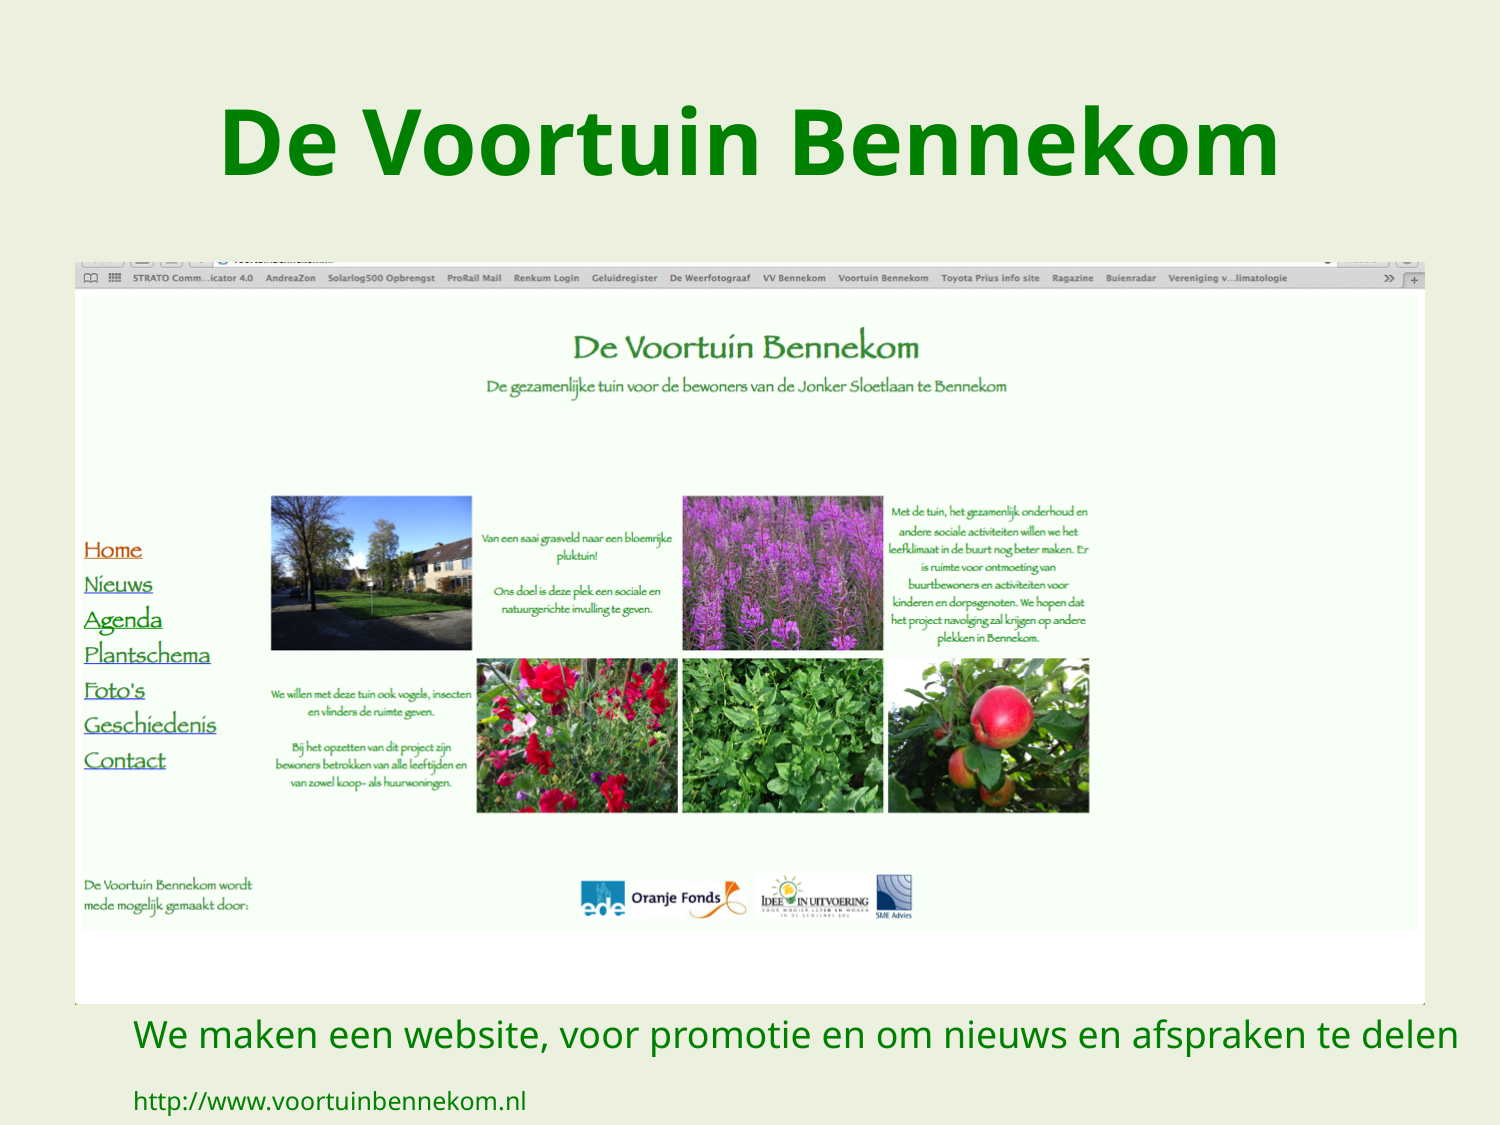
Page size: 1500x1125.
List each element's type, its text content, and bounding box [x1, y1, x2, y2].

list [74, 262, 1426, 1006]
title De Voortuin Bennekom [75, 45, 1425, 233]
text_box We maken een website, voor promotie en om nieuws en afspraken te delen http://www.voortuinbennekom.nl [118, 1003, 1476, 1123]
